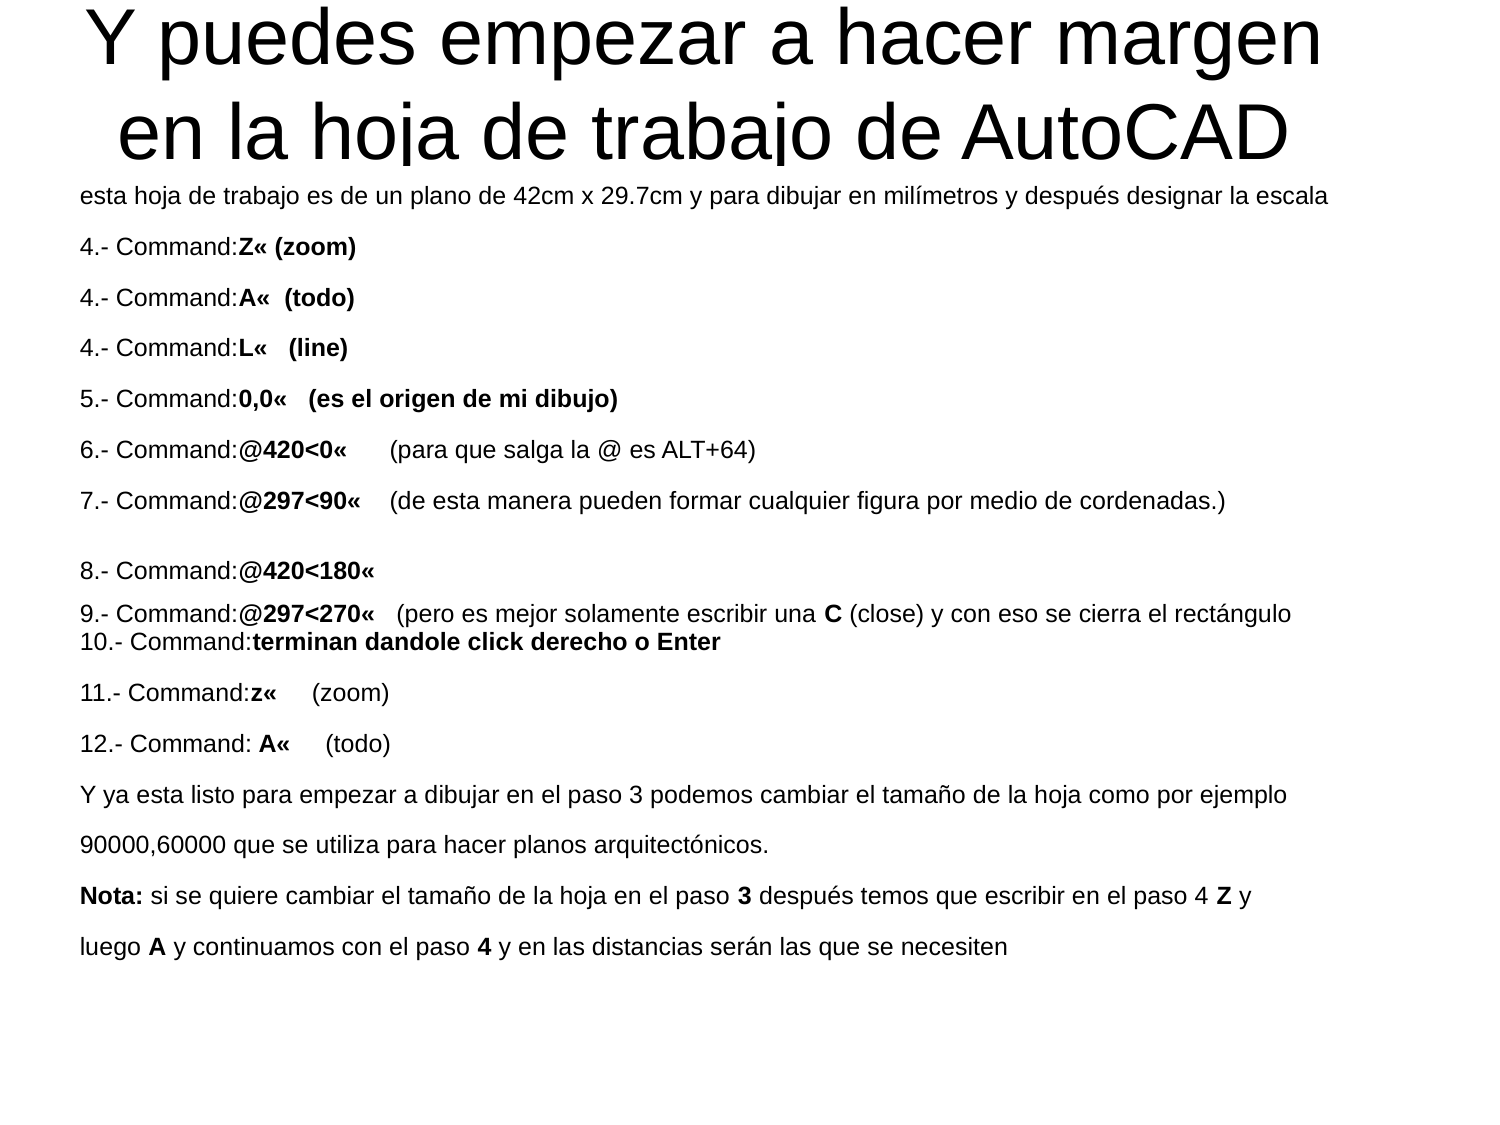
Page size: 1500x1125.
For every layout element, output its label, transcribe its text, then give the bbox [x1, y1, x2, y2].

table_cell 90000,60000 que se utiliza para hacer planos arquitectónicos. [65, 816, 1423, 867]
table_cell Y ya esta listo para empezar a dibujar en el paso 3 podemos cambiar el tamaño de la hoja como por ejemplo [65, 765, 1423, 816]
table_cell luego A y continuamos con el paso 4 y en las distancias serán las que se necesiten [65, 918, 1423, 969]
title Y puedes empezar a hacer margen en la hoja de trabajo de AutoCAD [29, 0, 1380, 162]
table_cell 6.- Command:@420<0« (para que salga la @ es ALT+64) [65, 421, 1423, 472]
table_cell 12.- Command: A« (todo) [65, 714, 1423, 765]
table_cell 4.- Command:L« (line) [65, 319, 1423, 370]
table_header esta hoja de trabajo es de un plano de 42cm x 29.7cm y para dibujar en milímetros y después designar la escala [65, 166, 1423, 217]
table_cell 4.- Command:Z« (zoom) [65, 217, 1423, 268]
table_cell Nota: si se quiere cambiar el tamaño de la hoja en el paso 3 después temos que escribir en el paso 4 Z y [65, 867, 1423, 918]
table_cell 11.- Command:z« (zoom) [65, 663, 1423, 714]
table_cell 4.- Command:A« (todo) [65, 268, 1423, 319]
table_cell 5.- Command:0,0« (es el origen de mi dibujo) [65, 370, 1423, 421]
table_cell 9.- Command:@297<270« (pero es mejor solamente escribir una C (close) y con eso se cierra el rectángulo 10.- Command:terminan dandole click derecho o Enter [65, 592, 1423, 663]
table_cell 8.- Command:@420<180« [65, 522, 1423, 592]
table_cell 7.- Command:@297<90« (de esta manera pueden formar cualquier figura por medio de cordenadas.) [65, 472, 1423, 522]
